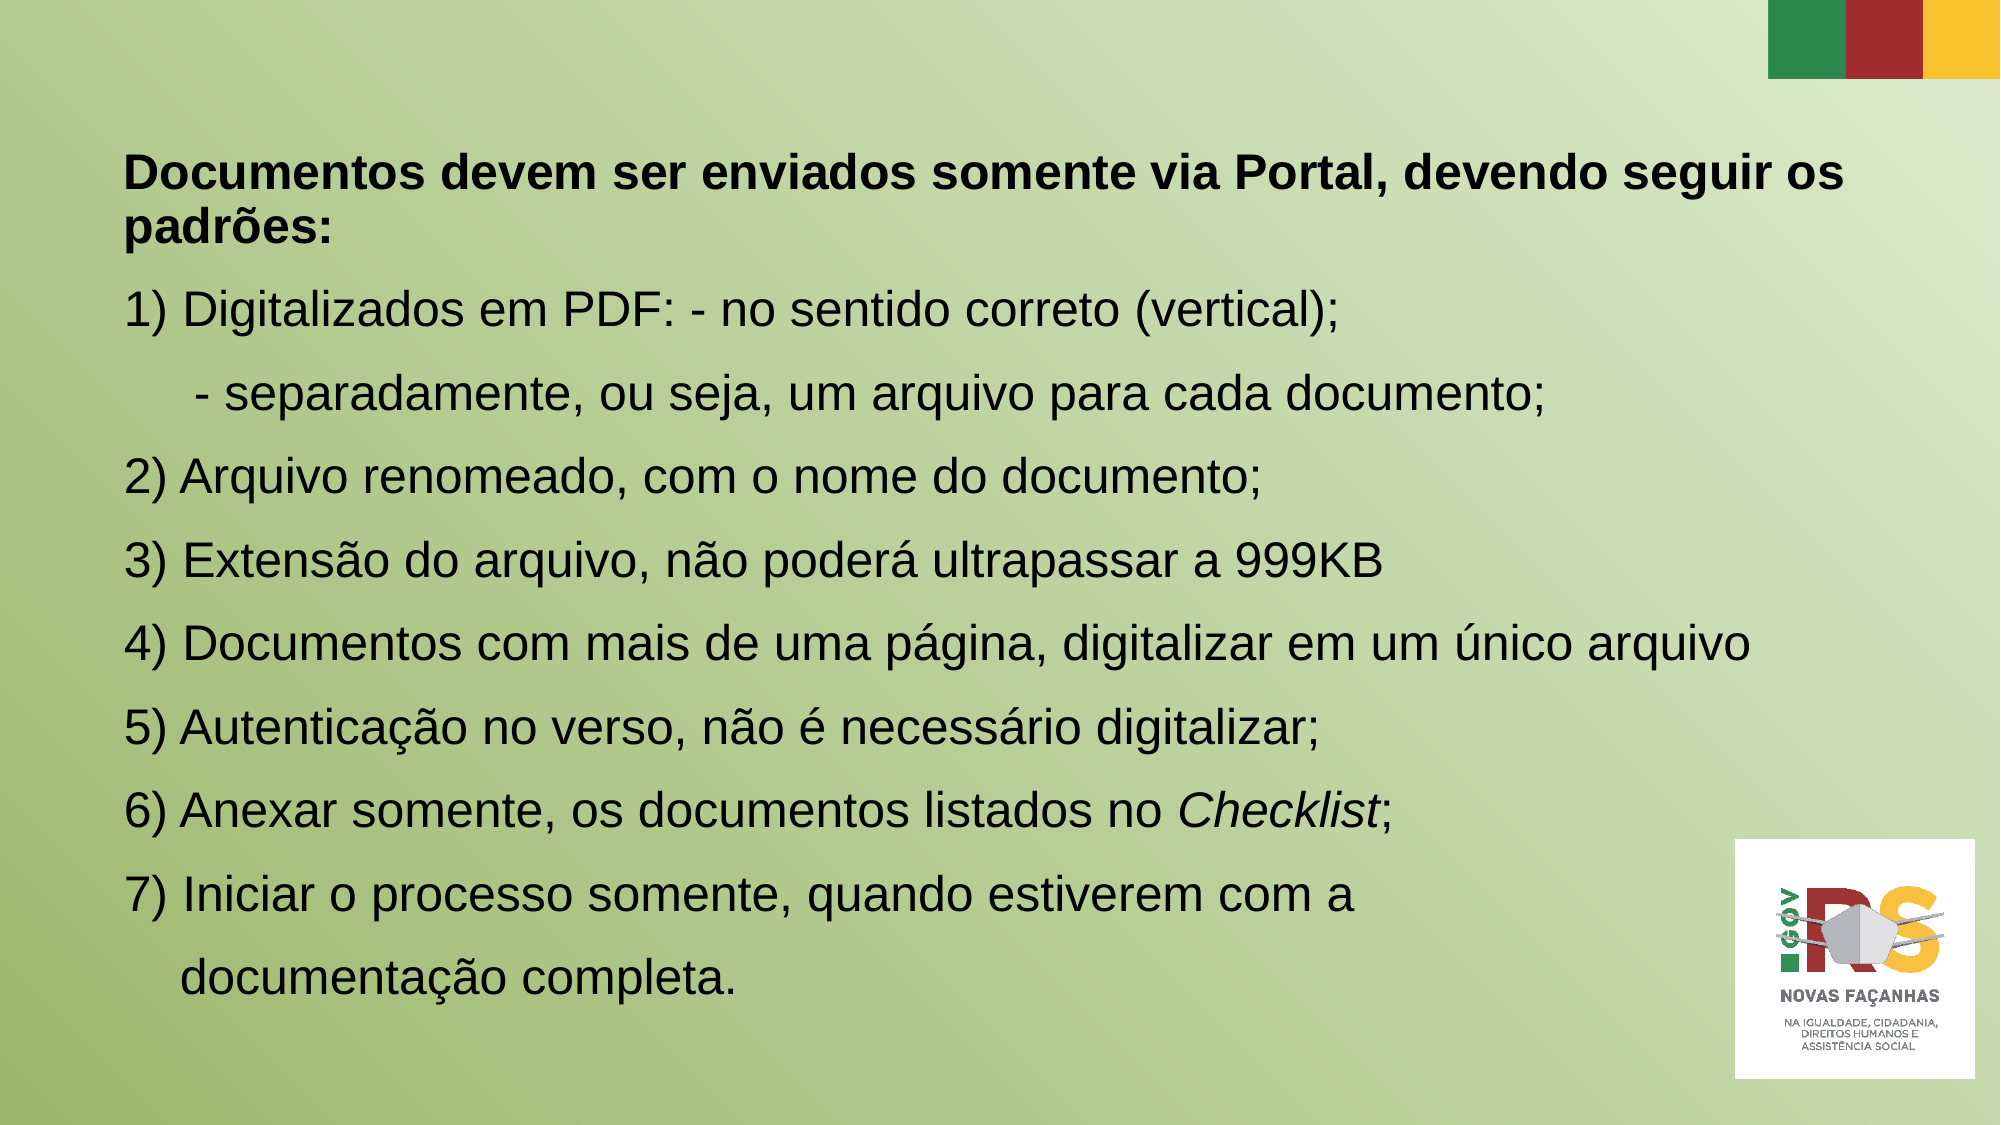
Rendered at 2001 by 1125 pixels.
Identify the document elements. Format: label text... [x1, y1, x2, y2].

picture [1768, 0, 2000, 79]
subtitle Documentos devem ser enviados somente via Portal, devendo seguir os padrões: 1) Digitalizados em PDF: - no sentido correto (vertical); - separadamente, ou seja, um arquivo para cada documento; 2) Arquivo renomeado, com o nome do documento; 3) Extensão do arquivo, não poderá ultrapassar a 999KB 4) Documentos com mais de uma página, digitalizar em um único arquivo 5) Autenticação no verso, não é necessário digitalizar; 6) Anexar somente, os documentos listados no Checklist; 7) Iniciar o processo somente, quando estiverem com a documentação completa. [106, 57, 1975, 1125]
picture [1735, 839, 1975, 1079]
